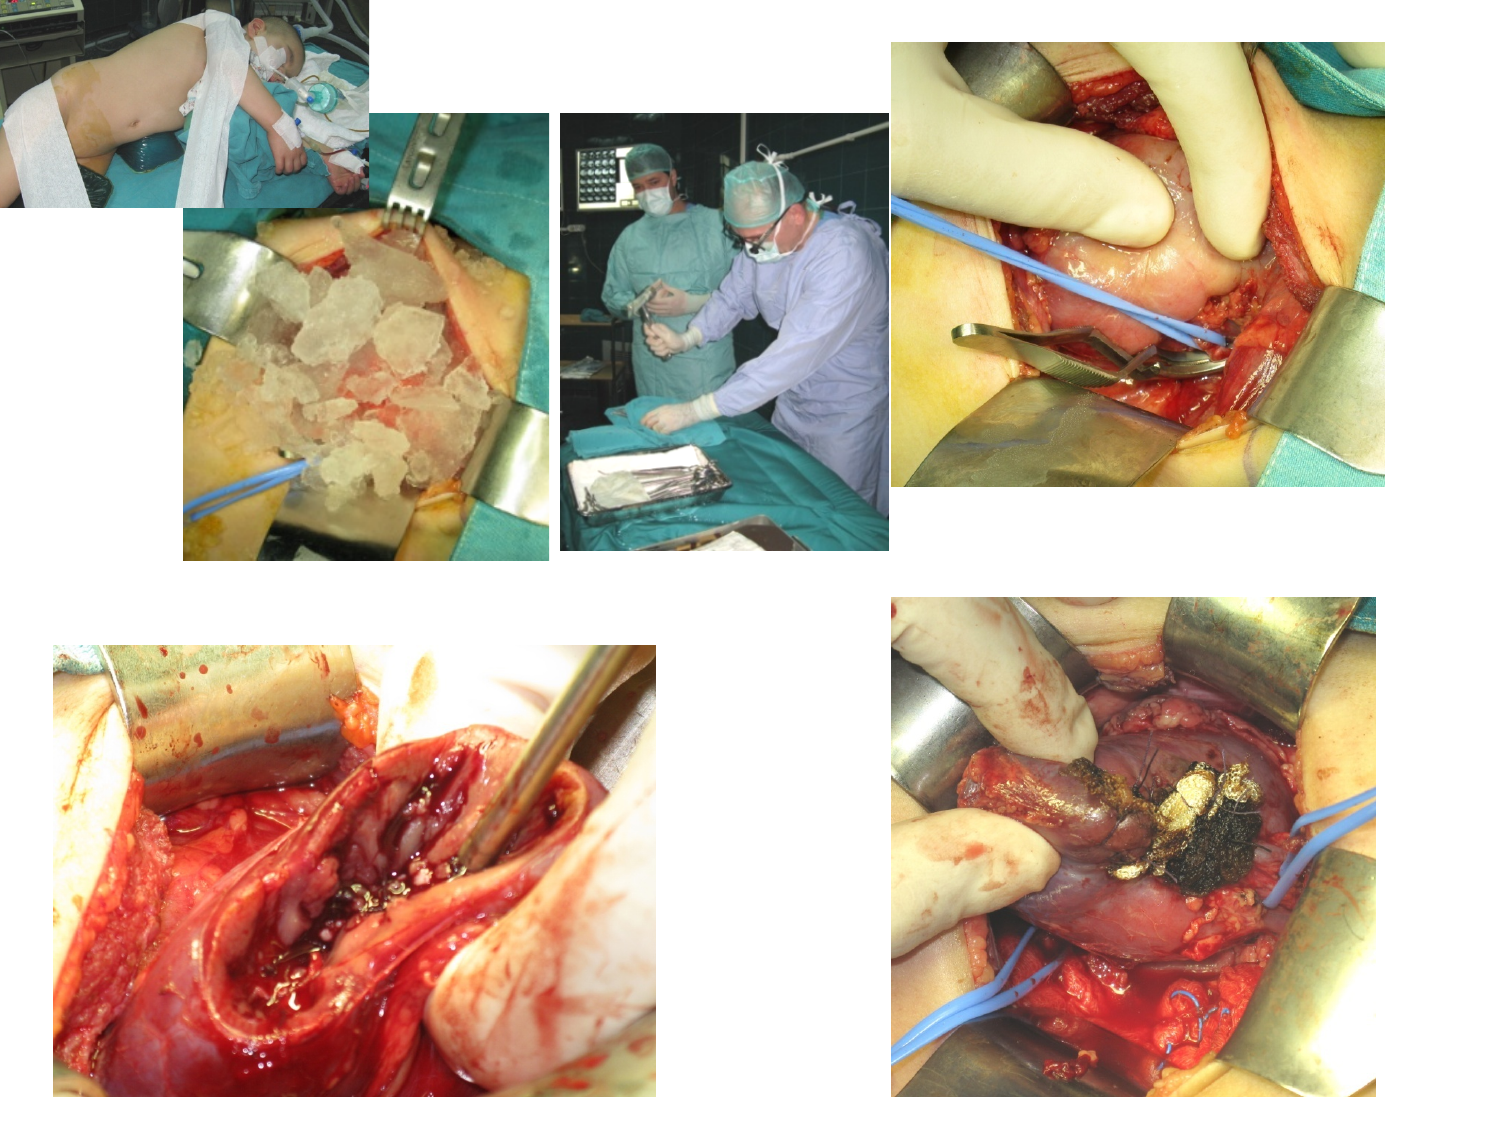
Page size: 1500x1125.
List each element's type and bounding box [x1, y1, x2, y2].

picture [52, 644, 656, 1097]
picture [0, 0, 550, 561]
picture [891, 597, 1377, 1098]
picture [891, 42, 1385, 488]
picture [560, 113, 889, 551]
